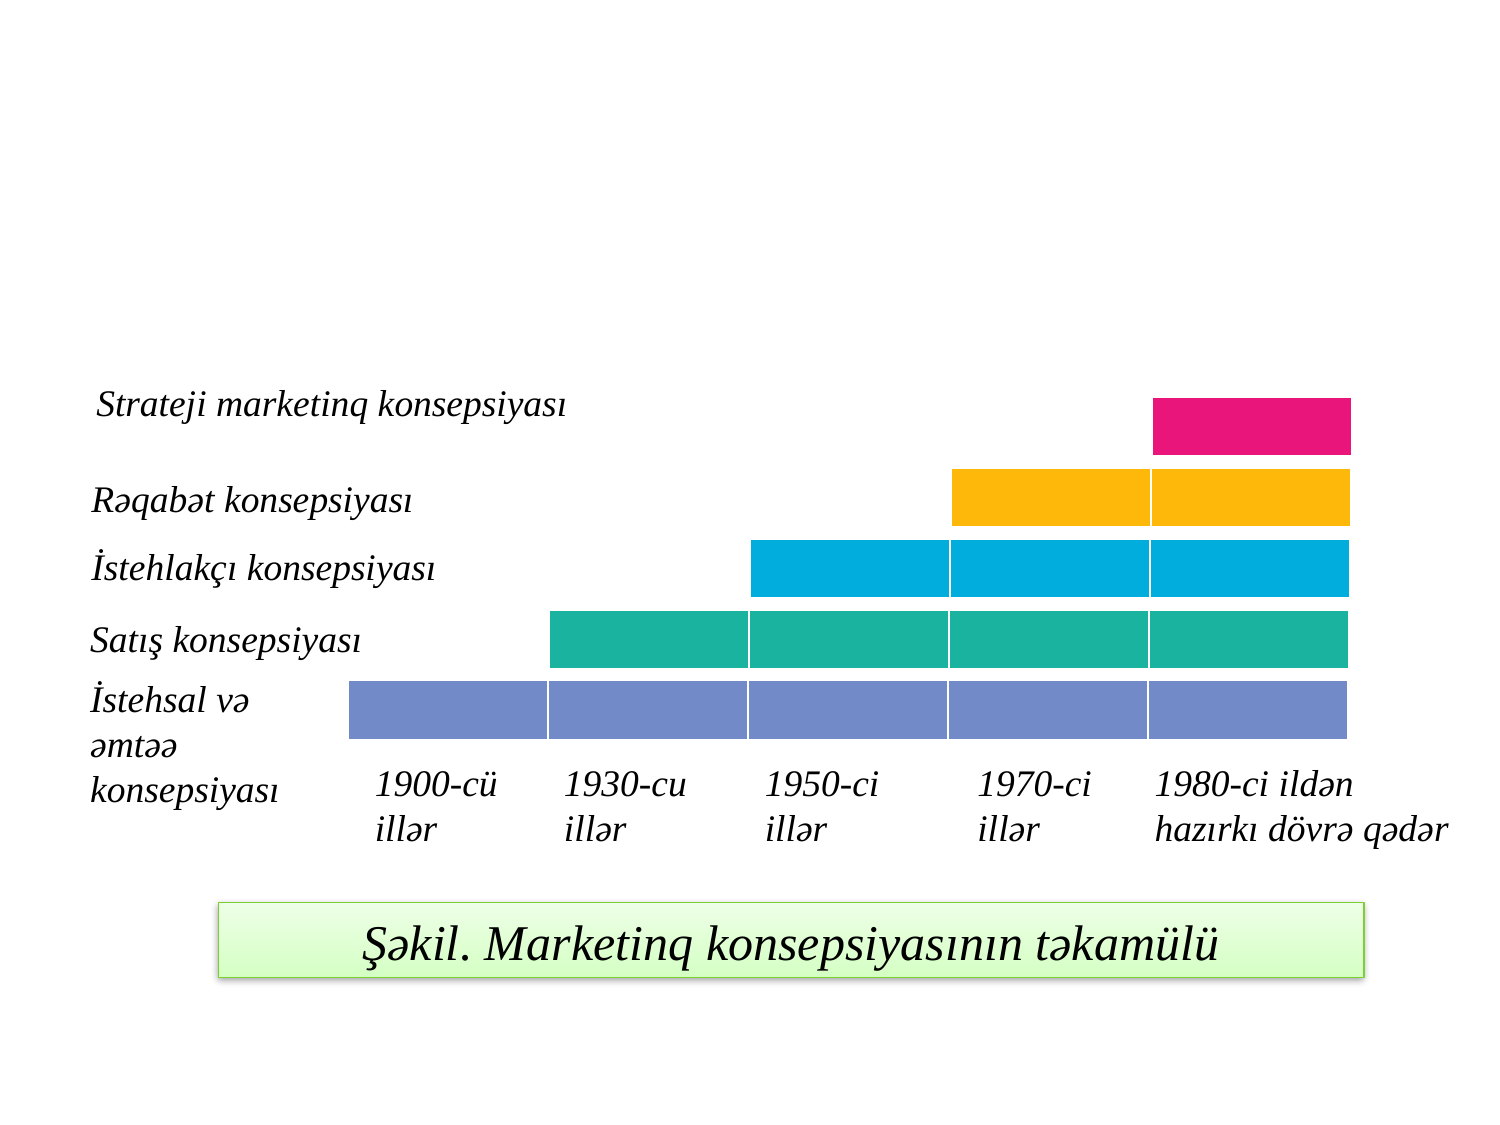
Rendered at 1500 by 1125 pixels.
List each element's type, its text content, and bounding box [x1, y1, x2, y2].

table_header [749, 681, 947, 739]
text_box Rəqabət konsepsiyası [76, 467, 798, 528]
table_header [952, 469, 1150, 526]
table_header [1149, 681, 1347, 739]
table_header [349, 681, 547, 739]
table_header [1151, 540, 1349, 597]
table_header [1153, 398, 1351, 455]
table_header [1152, 469, 1350, 526]
text_box İstehlakçı konsepsiyası [76, 535, 727, 596]
table_header [951, 540, 1149, 597]
text_box Strateji marketinq konsepsiyası [81, 371, 1003, 431]
table_header [549, 681, 747, 739]
text_box Şəkil. Marketinq konsepsiyasının təkamülü [218, 902, 1365, 978]
table_header [751, 540, 949, 597]
text_box 1980-ci ildən hazırkı dövrə qədər [1139, 751, 1483, 857]
table_header [950, 611, 1148, 668]
table_header [1150, 611, 1348, 668]
text_box Satış konsepsiyası [75, 607, 513, 668]
text_box 1900-cü illər [360, 751, 549, 857]
text_box 1930-cu illər [549, 751, 739, 857]
table_header [750, 611, 948, 668]
table_header [949, 681, 1147, 739]
table_header [550, 611, 748, 668]
text_box 1950-ci illər [749, 751, 939, 857]
text_box 1970-ci illər [962, 751, 1139, 857]
text_box İstehsal və əmtəə konsepsiyası [75, 668, 312, 818]
